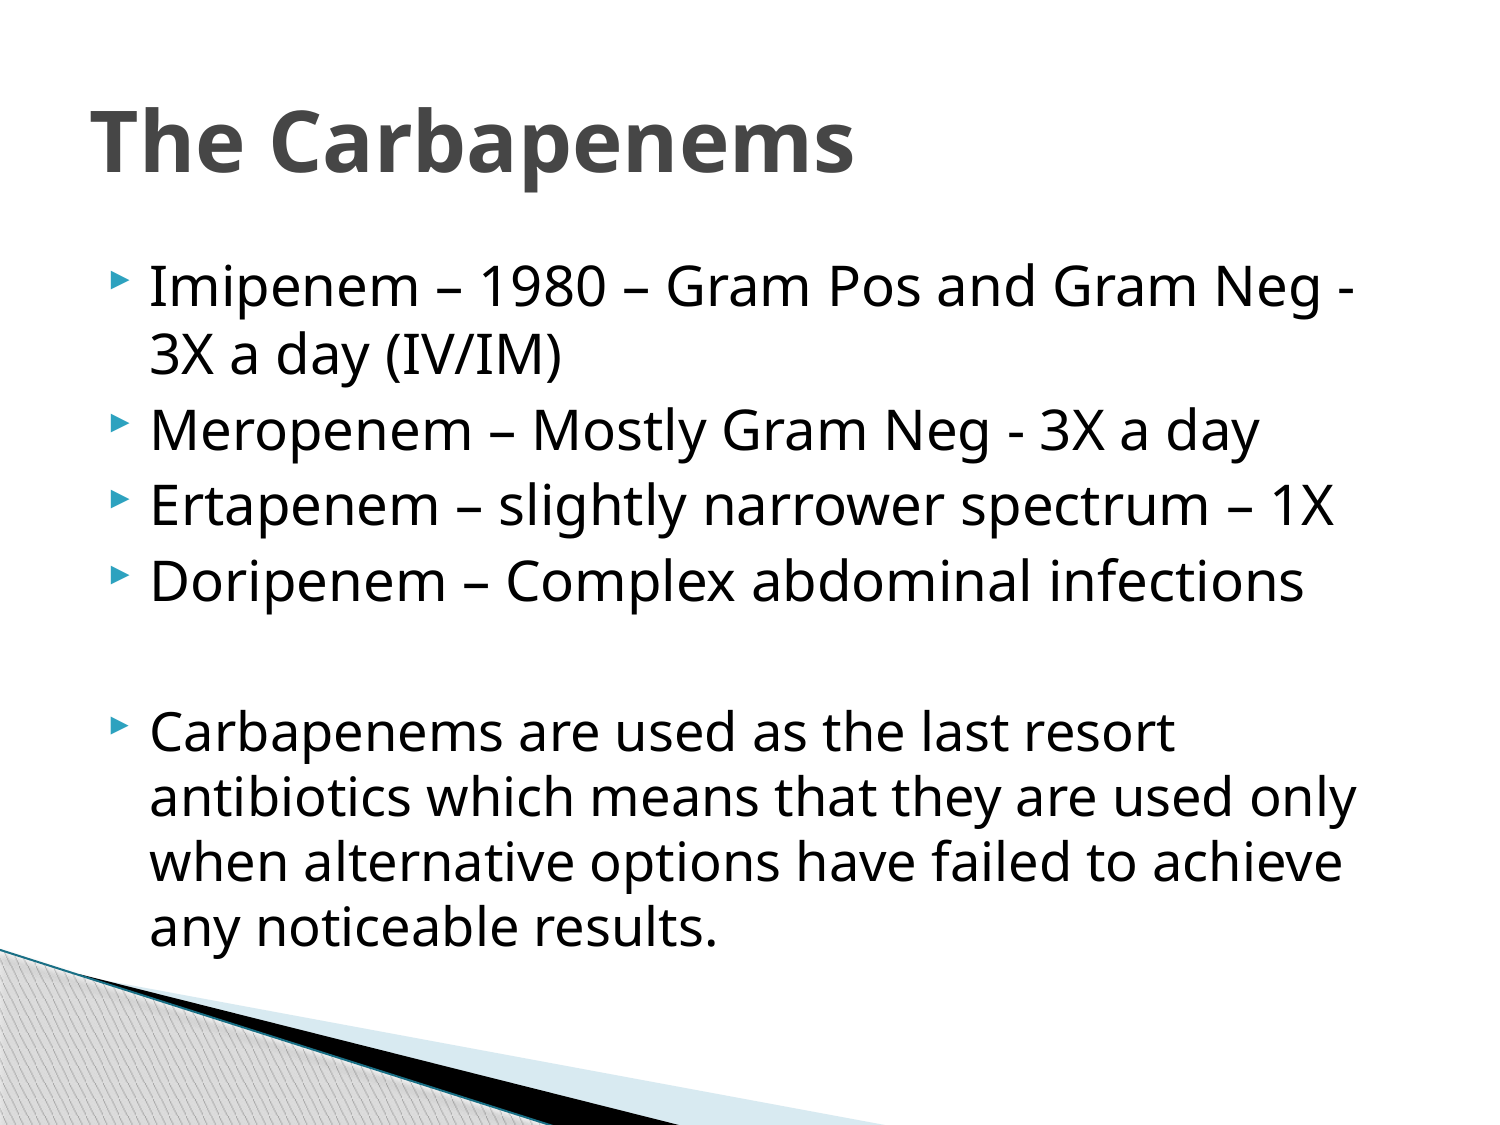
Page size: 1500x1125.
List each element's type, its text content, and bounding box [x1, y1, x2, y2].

list Imipenem – 1980 – Gram Pos and Gram Neg - 3X a day (IV/IM) Meropenem – Mostly Gram Neg - 3X a day Ertapenem – slightly narrower spectrum – 1X Doripenem – Complex abdominal infections Carbapenems are used as the last resort antibiotics which means that they are used only when alternative options have failed to achieve any noticeable results. [75, 243, 1425, 986]
title The Carbapenems [75, 45, 1425, 233]
